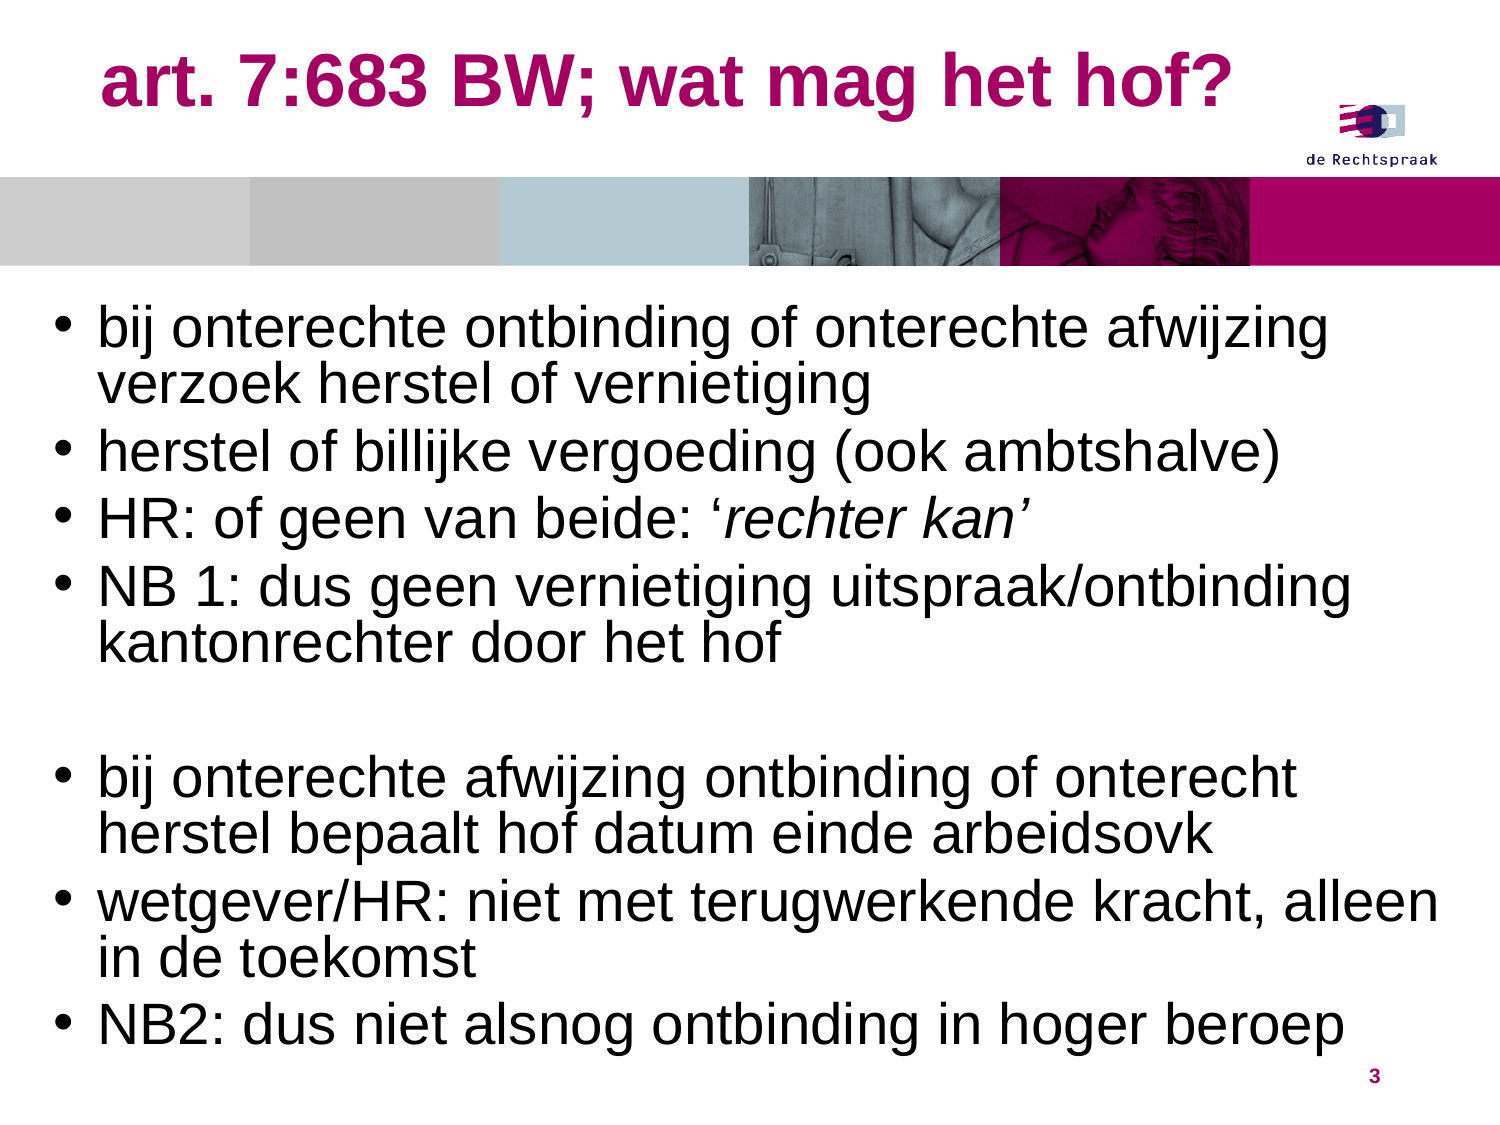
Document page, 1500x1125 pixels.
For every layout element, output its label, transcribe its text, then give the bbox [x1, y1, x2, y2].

picture [749, 177, 1250, 266]
list bij onterechte ontbinding of onterechte afwijzing verzoek herstel of vernietiging herstel of billijke vergoeding (ook ambtshalve) HR: of geen van beide: ‘rechter kan’ NB 1: dus geen vernietiging uitspraak/ontbinding kantonrechter door het hof bij onterechte afwijzing ontbinding of onterecht herstel bepaalt hof datum einde arbeidsovk wetgever/HR: niet met terugwerkende kracht, alleen in de toekomst NB2: dus niet alsnog ontbinding in hoger beroep [53, 302, 1471, 953]
title art. 7:683 BW; wat mag het hof? [100, 30, 1243, 141]
picture [1290, 88, 1454, 167]
slide_number 3 [1345, 1062, 1405, 1091]
